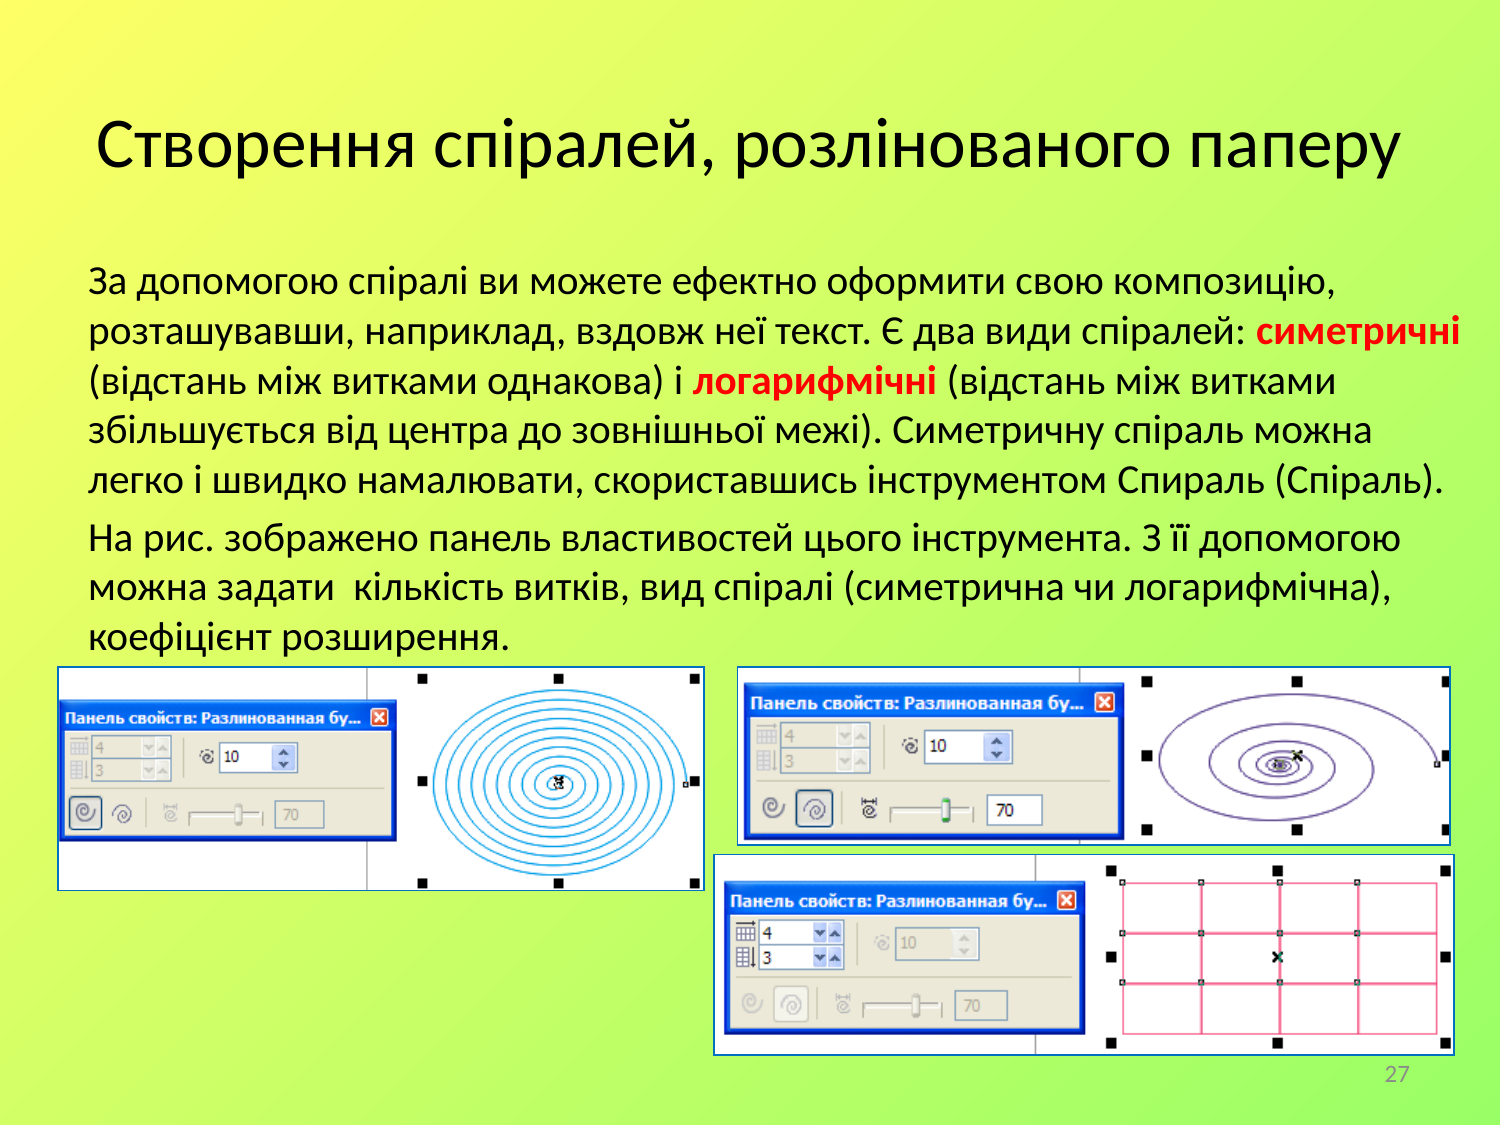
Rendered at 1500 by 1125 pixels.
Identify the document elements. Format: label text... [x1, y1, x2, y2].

title Створення спіралей, розлінованого паперу [74, 44, 1426, 233]
list За допомогою спіралі ви можете ефектно оформити свою композицію, розташувавши, наприклад, вздовж неї текст. Є два види спіралей: симетричні (відстань між витками однакова) і логарифмічні (відстань між витками збільшується від центра до зовнішньої межі). Симетричну спіраль можна легко і швидко намалювати, скориставшись інструментом Спираль (Спіраль). На рис. зображено панель властивостей цього інструмента. З її допомогою можна задати кількість витків, вид спіралі (симетрична чи логарифмічна), коефіцієнт розширення. [23, 245, 1477, 716]
slide_number 27 [1074, 1063, 1425, 1103]
picture [738, 667, 1450, 845]
picture [714, 855, 1454, 1055]
picture [58, 667, 704, 891]
